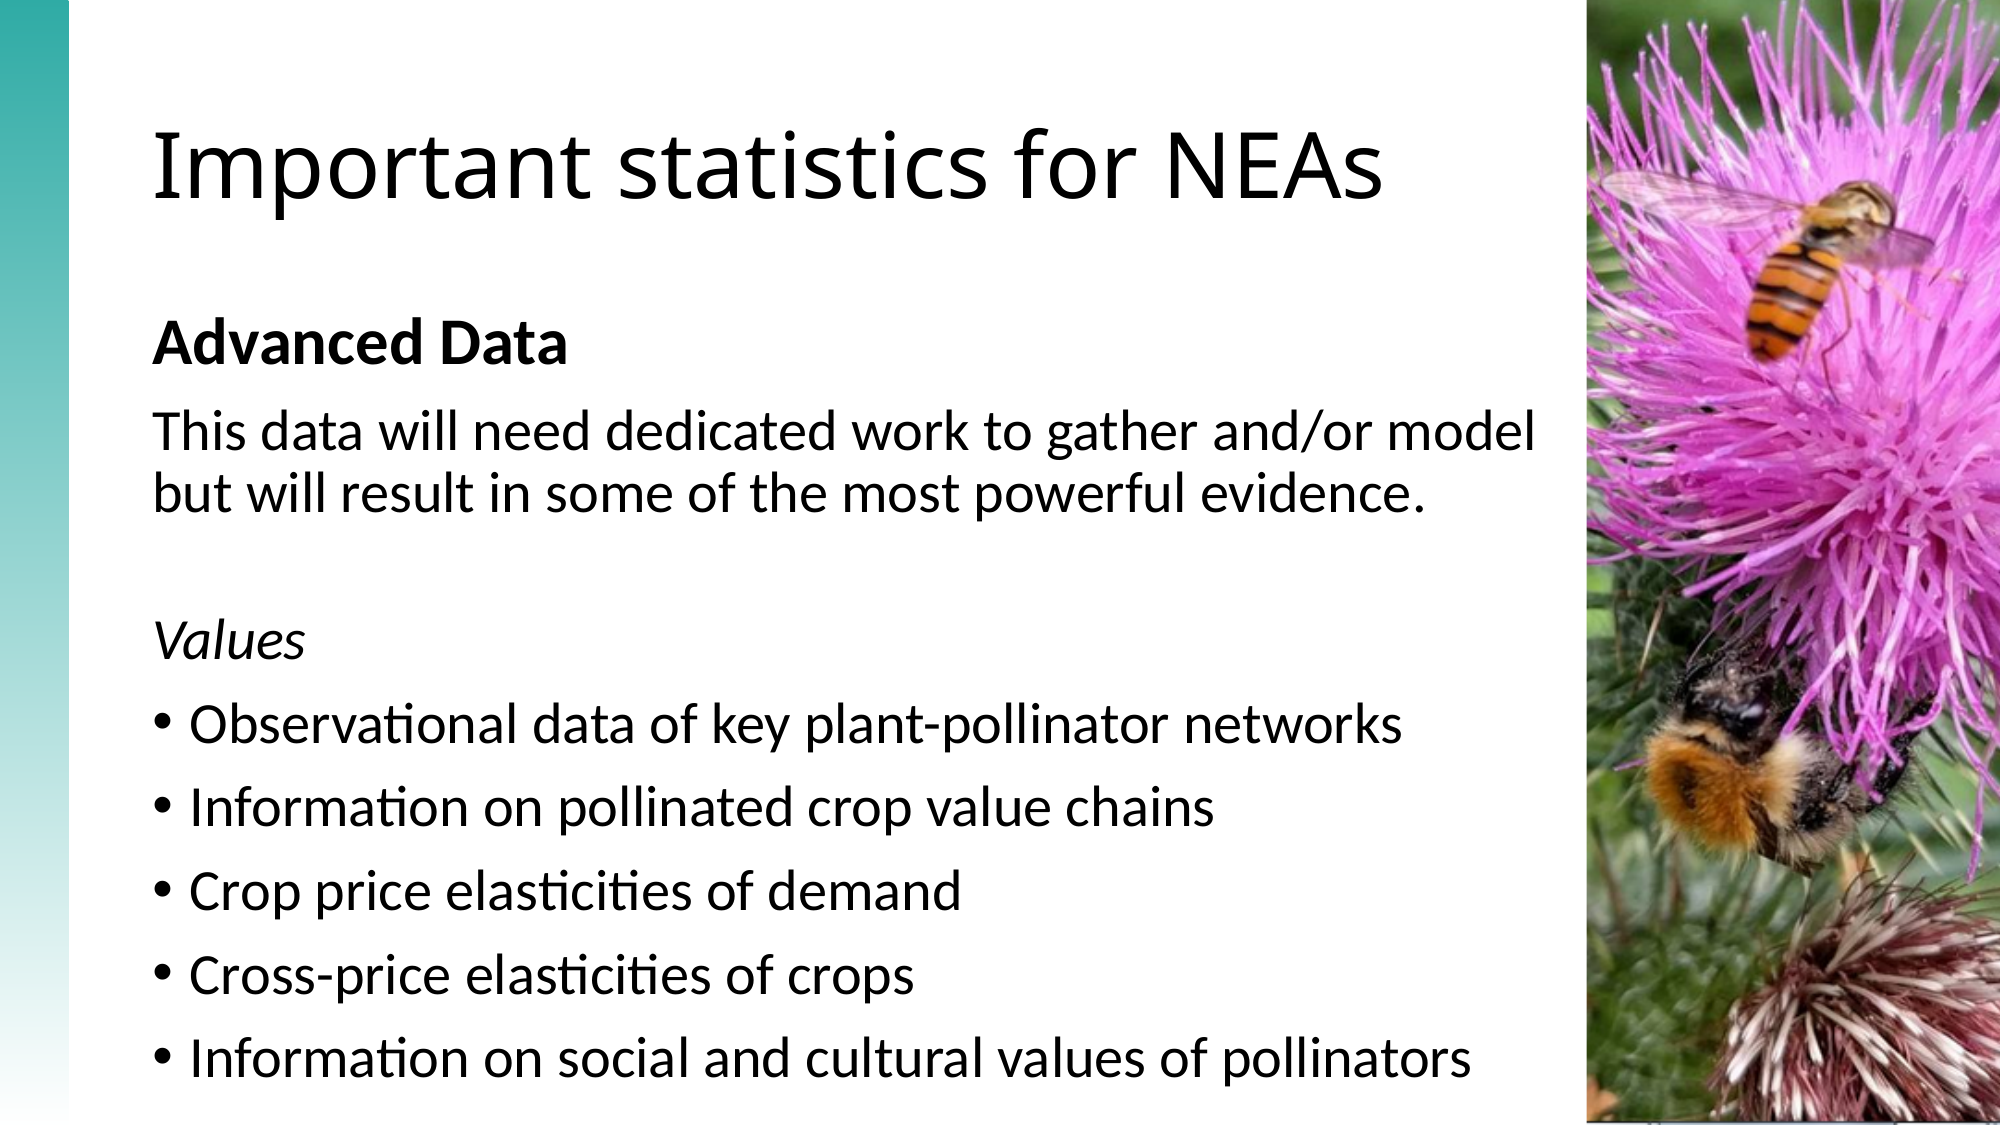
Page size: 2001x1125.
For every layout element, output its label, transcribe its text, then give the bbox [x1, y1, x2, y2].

text_box [0, 0, 69, 1125]
picture [1586, 0, 2000, 1125]
title Important statistics for NEAs [137, 59, 1586, 278]
list Advanced Data This data will need dedicated work to gather and/or model but will result in some of the most powerful evidence. Values Observational data of key plant-pollinator networks Information on pollinated crop value chains Crop price elasticities of demand Cross-price elasticities of crops Information on social and cultural values of pollinators [137, 299, 1586, 1100]
